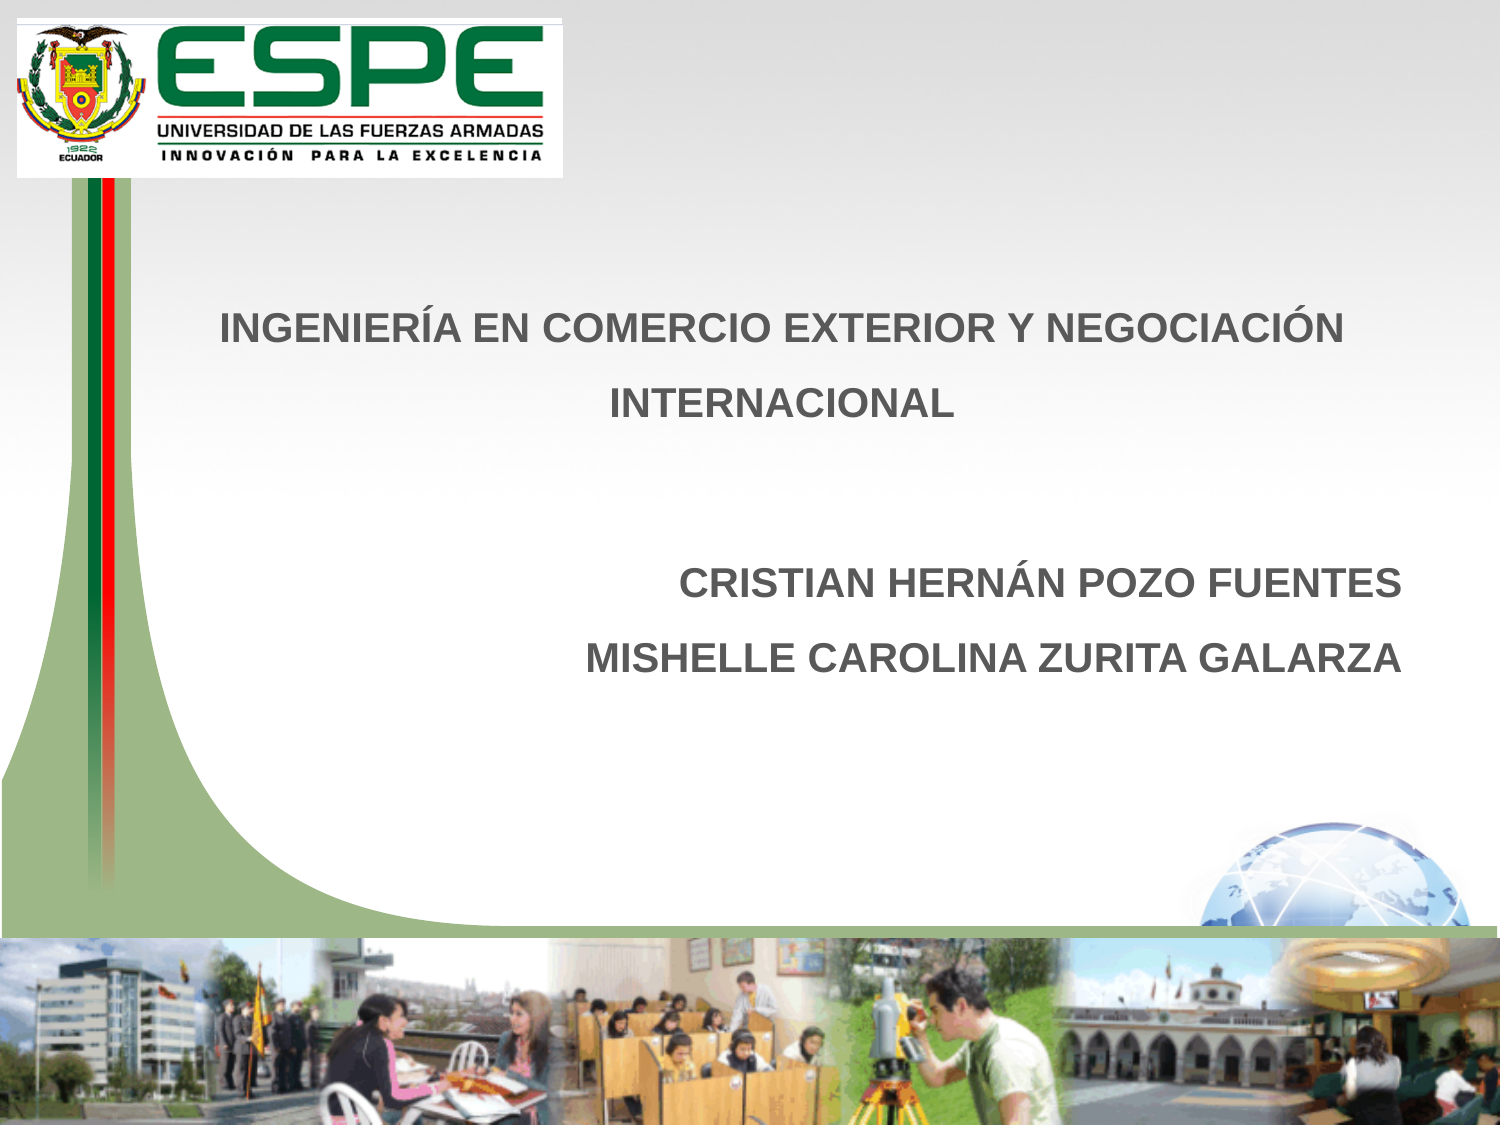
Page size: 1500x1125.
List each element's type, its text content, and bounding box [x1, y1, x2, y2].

picture [0, 0, 1500, 1125]
text_box INGENIERÍA EN COMERCIO EXTERIOR Y NEGOCIACIÓN INTERNACIONAL [194, 268, 1371, 433]
text_box CRISTIAN HERNÁN POZO FUENTES MISHELLE CAROLINA ZURITA GALARZA [242, 523, 1418, 689]
